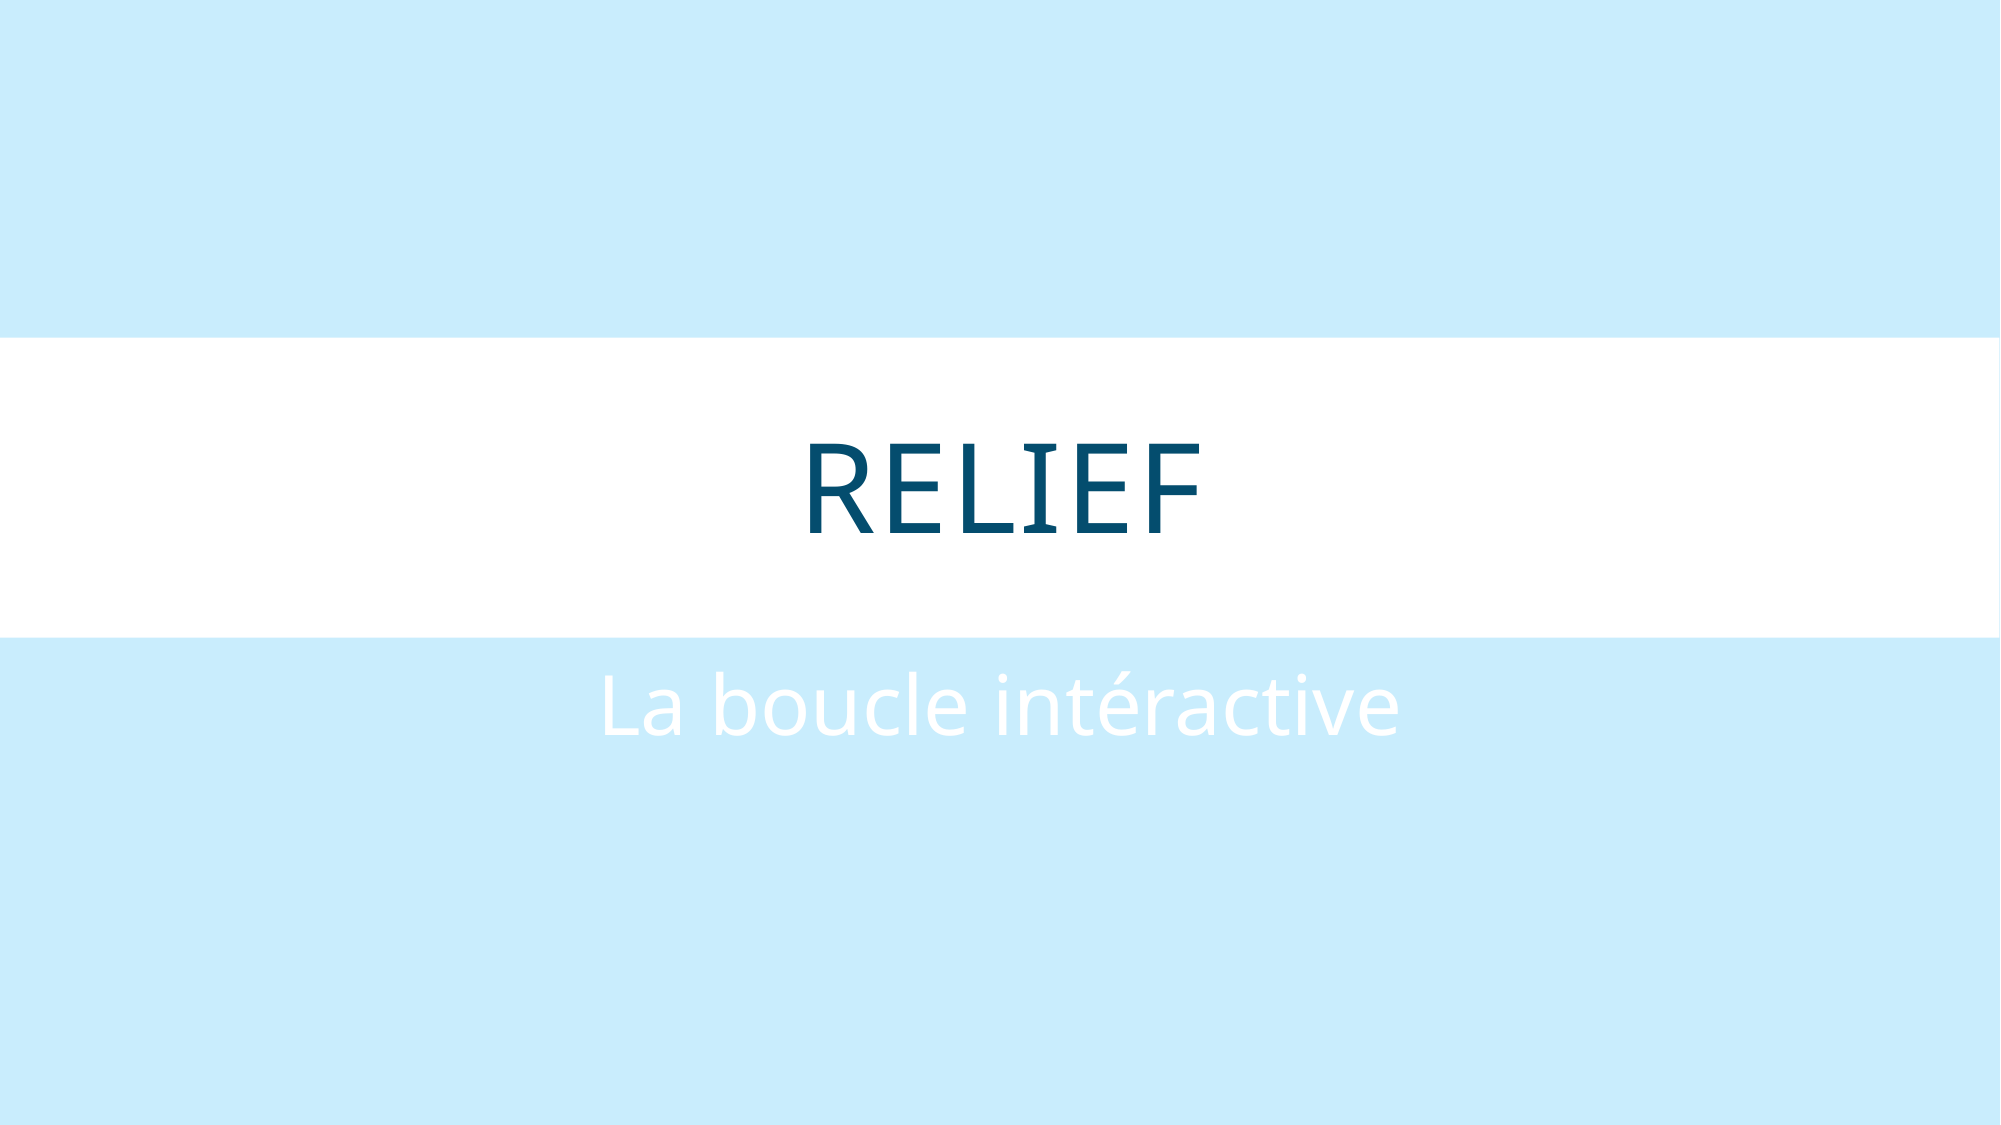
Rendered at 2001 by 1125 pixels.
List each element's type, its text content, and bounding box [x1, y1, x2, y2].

title Relief [60, 355, 1942, 641]
subtitle La boucle intéractive [249, 655, 1750, 871]
